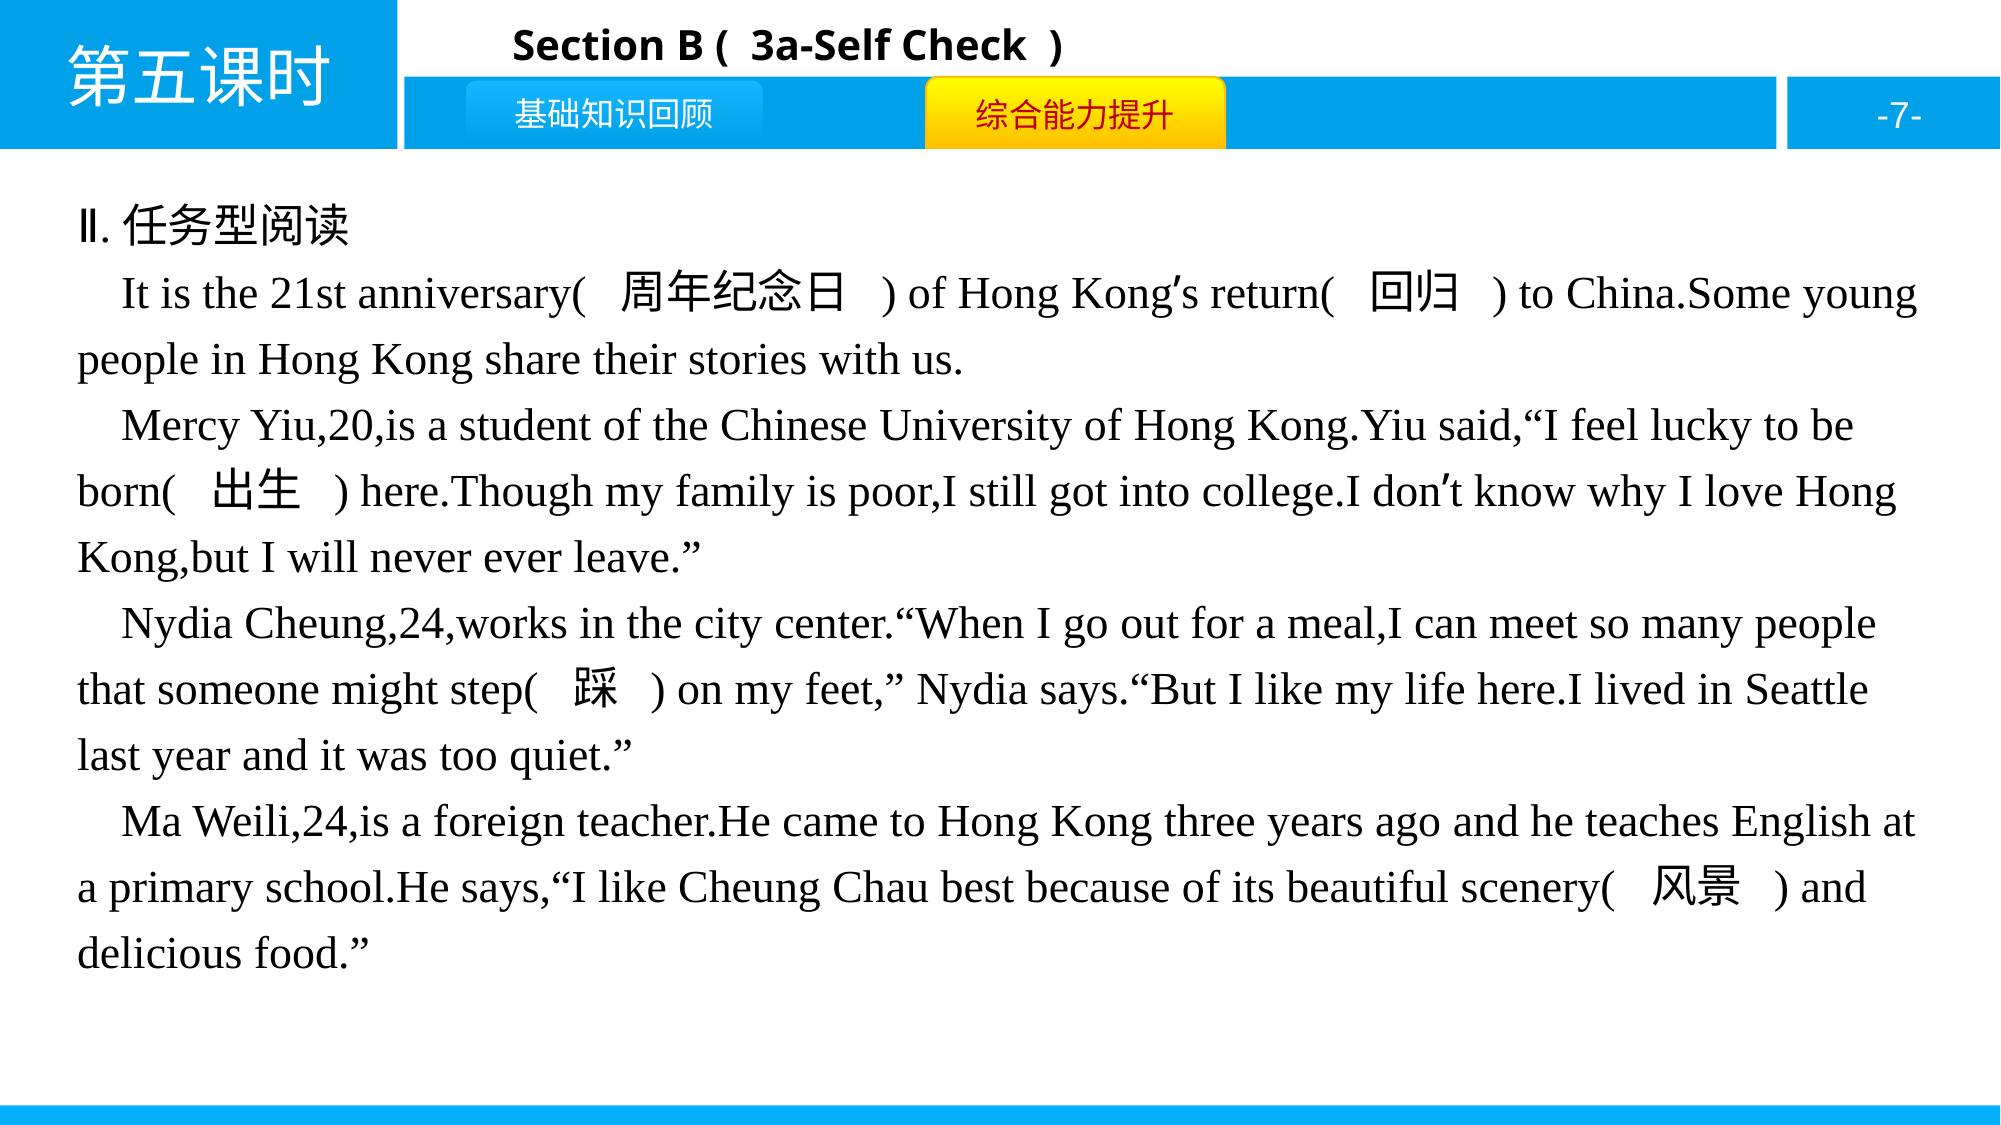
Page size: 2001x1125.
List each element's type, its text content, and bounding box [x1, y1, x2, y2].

text_box Ⅱ.任务型阅读 It is the 21st anniversary( 周年纪念日 ) of Hong Kong’s return( 回归 ) to China.Some young people in Hong Kong share their stories with us. Mercy Yiu,20,is a student of the Chinese University of Hong Kong.Yiu said,“I feel lucky to be born( 出生 ) here.Though my family is poor,I still got into college.I don’t know why I love Hong Kong,but I will never ever leave.” Nydia Cheung,24,works in the city center.“When I go out for a meal,I can meet so many people that someone might step( 踩 ) on my feet,” Nydia says.“But I like my life here.I lived in Seattle last year and it was too quiet.” Ma Weili,24,is a foreign teacher.He came to Hong Kong three years ago and he teaches English at a primary school.He says,“I like Cheung Chau best because of its beautiful scenery( 风景 ) and delicious food.” [62, 178, 1938, 985]
